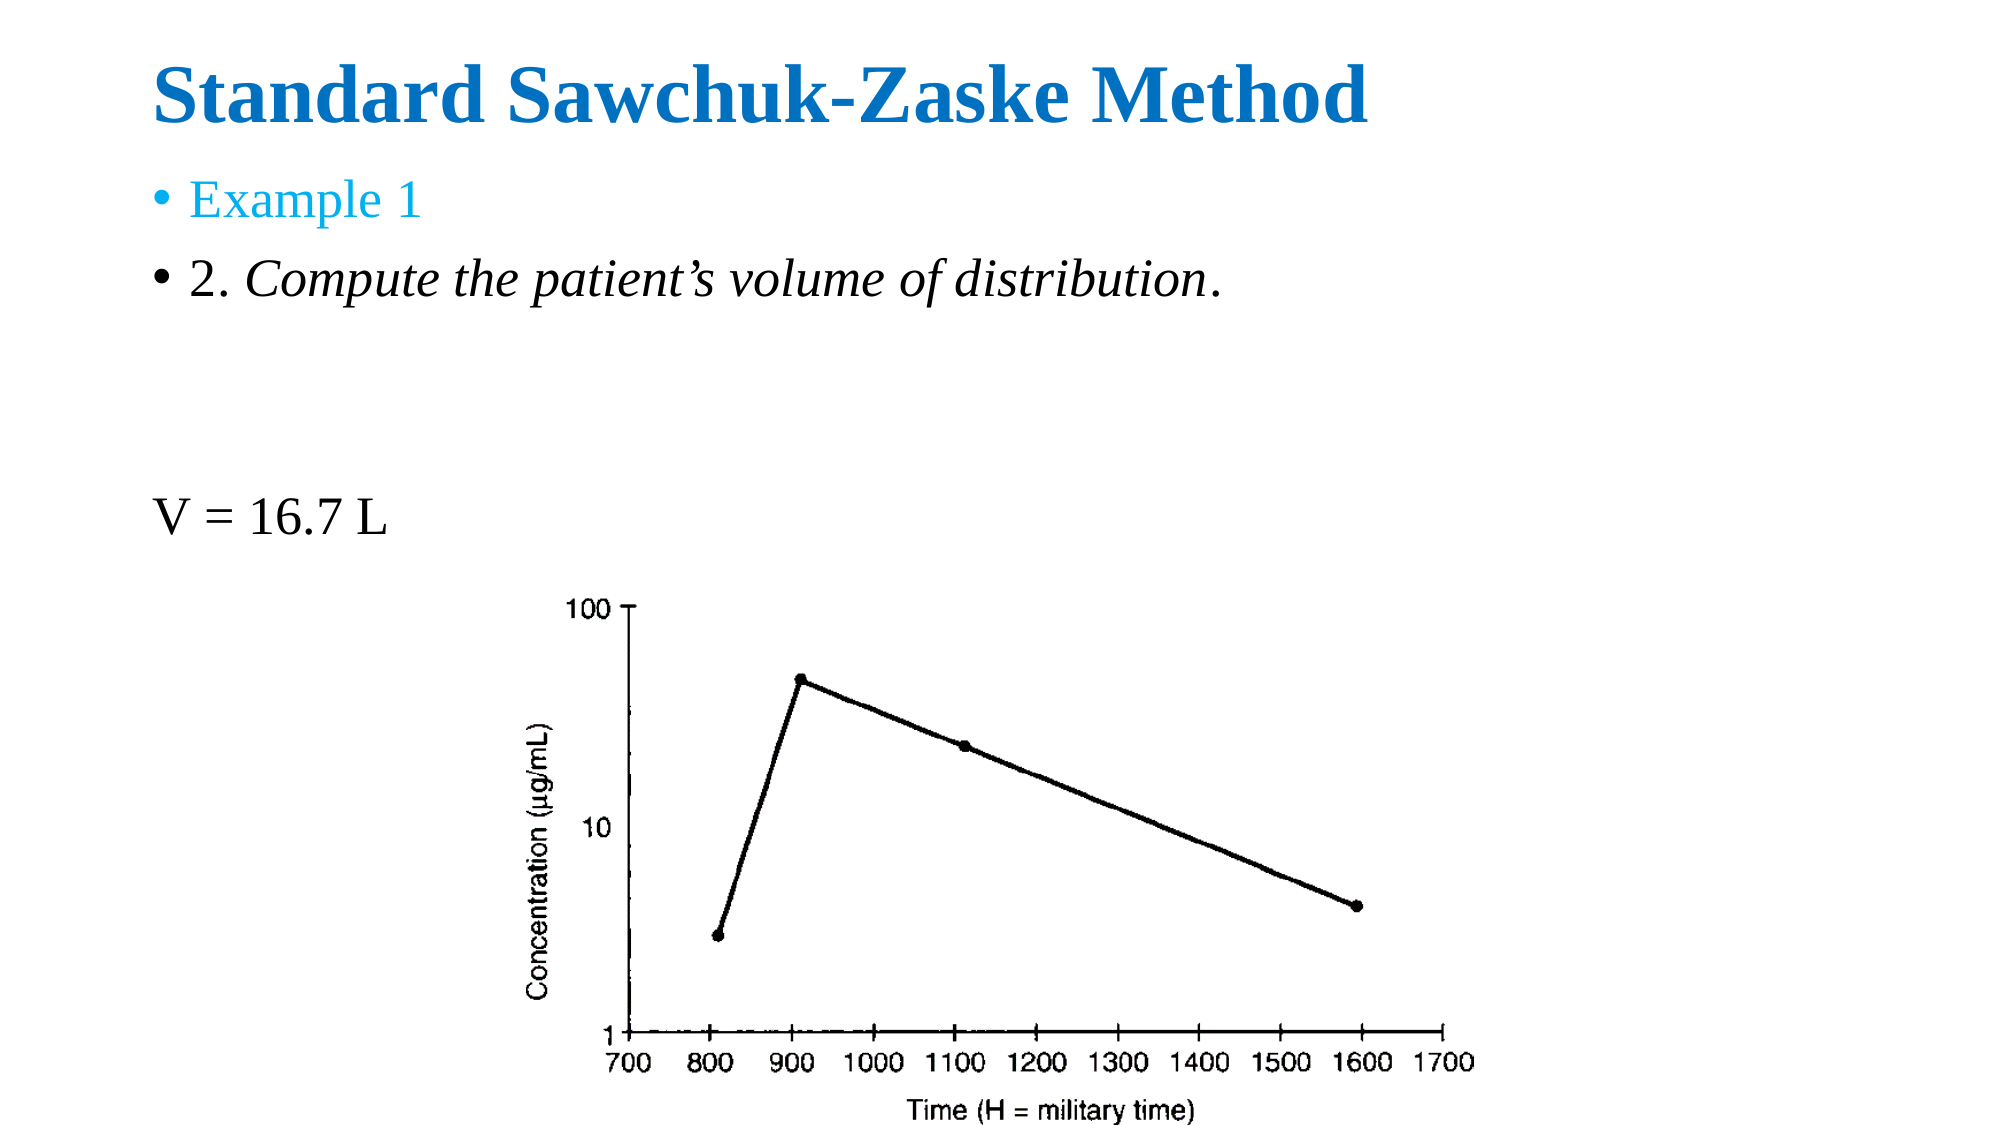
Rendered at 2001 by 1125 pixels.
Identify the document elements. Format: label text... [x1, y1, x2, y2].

picture [526, 598, 1474, 1125]
title Standard Sawchuk-Zaske Method [137, 0, 1863, 163]
